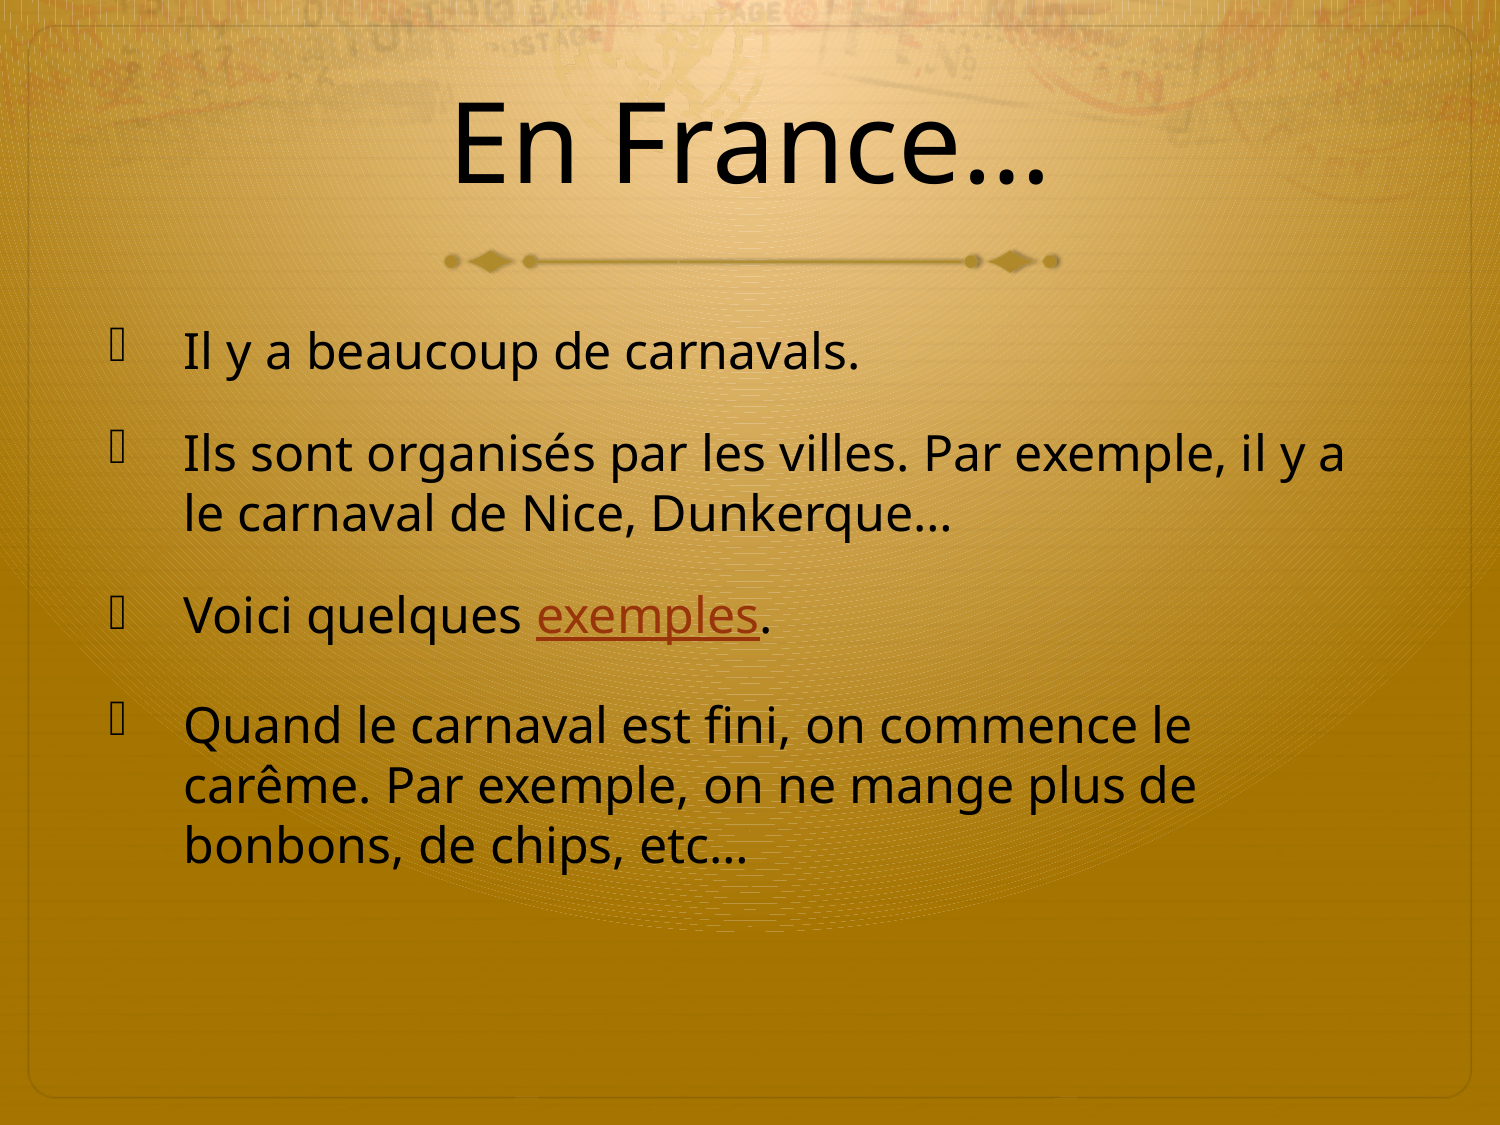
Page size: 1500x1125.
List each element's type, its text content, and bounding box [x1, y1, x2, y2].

list Il y a beaucoup de carnavals. Ils sont organisés par les villes. Par exemple, il y a le carnaval de Nice, Dunkerque… Voici quelques exemples. Quand le carnaval est fini, on commence le carême. Par exemple, on ne mange plus de bonbons, de chips, etc… [93, 312, 1407, 988]
picture [0, 0, 1500, 1125]
title En France… [93, 45, 1407, 233]
